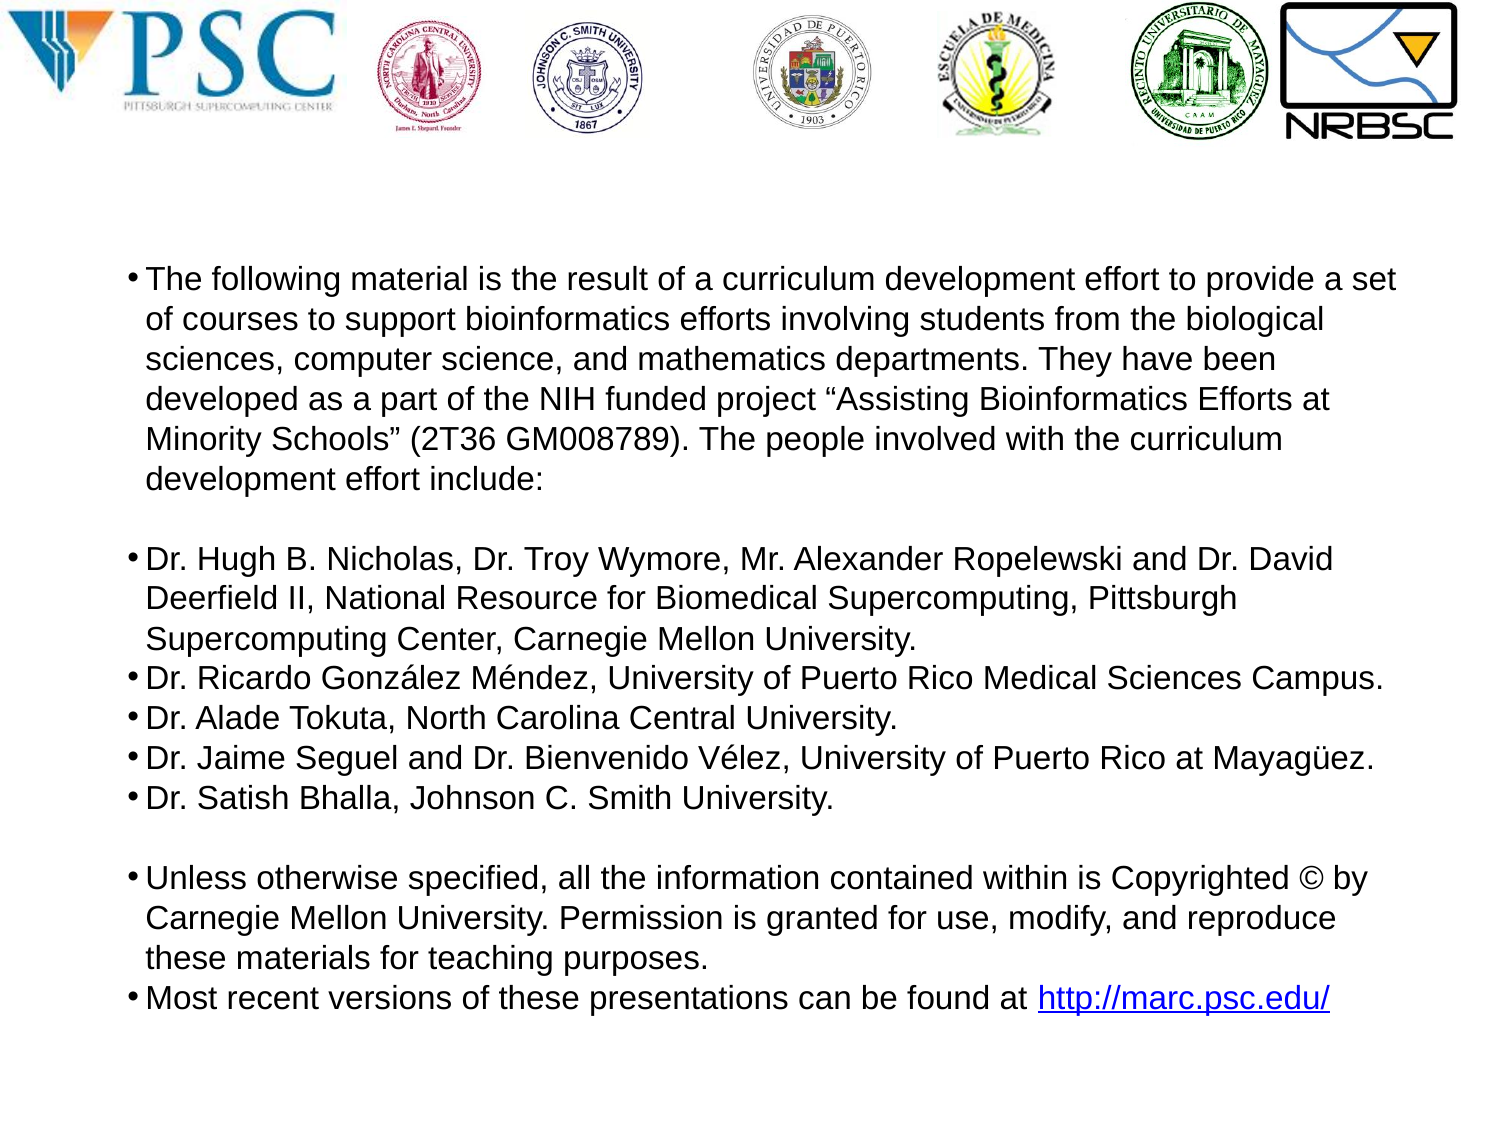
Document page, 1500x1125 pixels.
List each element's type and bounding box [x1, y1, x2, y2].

picture [937, 11, 1058, 138]
picture [750, 12, 875, 132]
picture [1125, 0, 1463, 150]
picture [370, 16, 488, 138]
picture [525, 10, 650, 138]
picture [0, 0, 347, 127]
